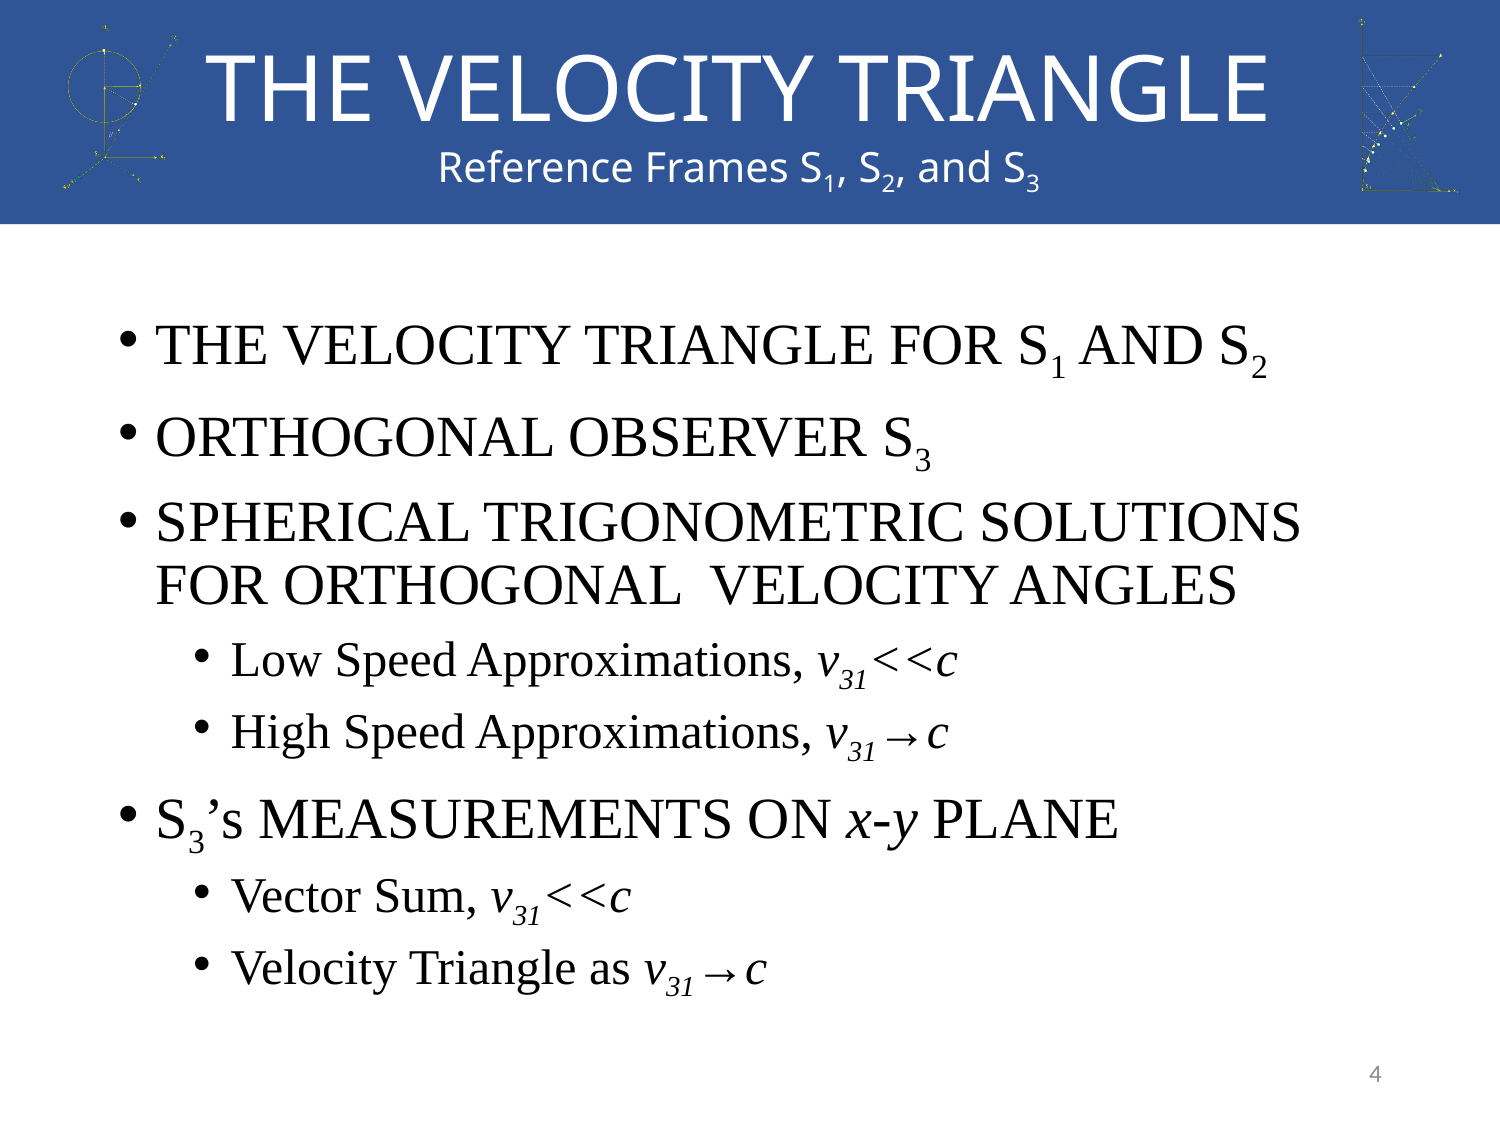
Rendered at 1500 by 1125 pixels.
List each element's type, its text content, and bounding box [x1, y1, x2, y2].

picture [55, 20, 184, 197]
list THE VELOCITY TRIANGLE FOR S1 AND S2 ORTHOGONAL OBSERVER S3 SPHERICAL TRIGONOMETRIC SOLUTIONS FOR ORTHOGONAL VELOCITY ANGLES Low Speed Approximations, v31<<c High Speed Approximations, v31→c S3’s MEASUREMENTS ON x-y PLANE Vector Sum, v31<<c Velocity Triangle as v31→c [103, 299, 1397, 1014]
title THE VELOCITY TRIANGLE Reference Frames S1, S2, and S3 [91, 8, 1386, 227]
slide_number 4 [1059, 1042, 1397, 1103]
text_box [0, 0, 1500, 225]
picture [1354, 14, 1461, 197]
